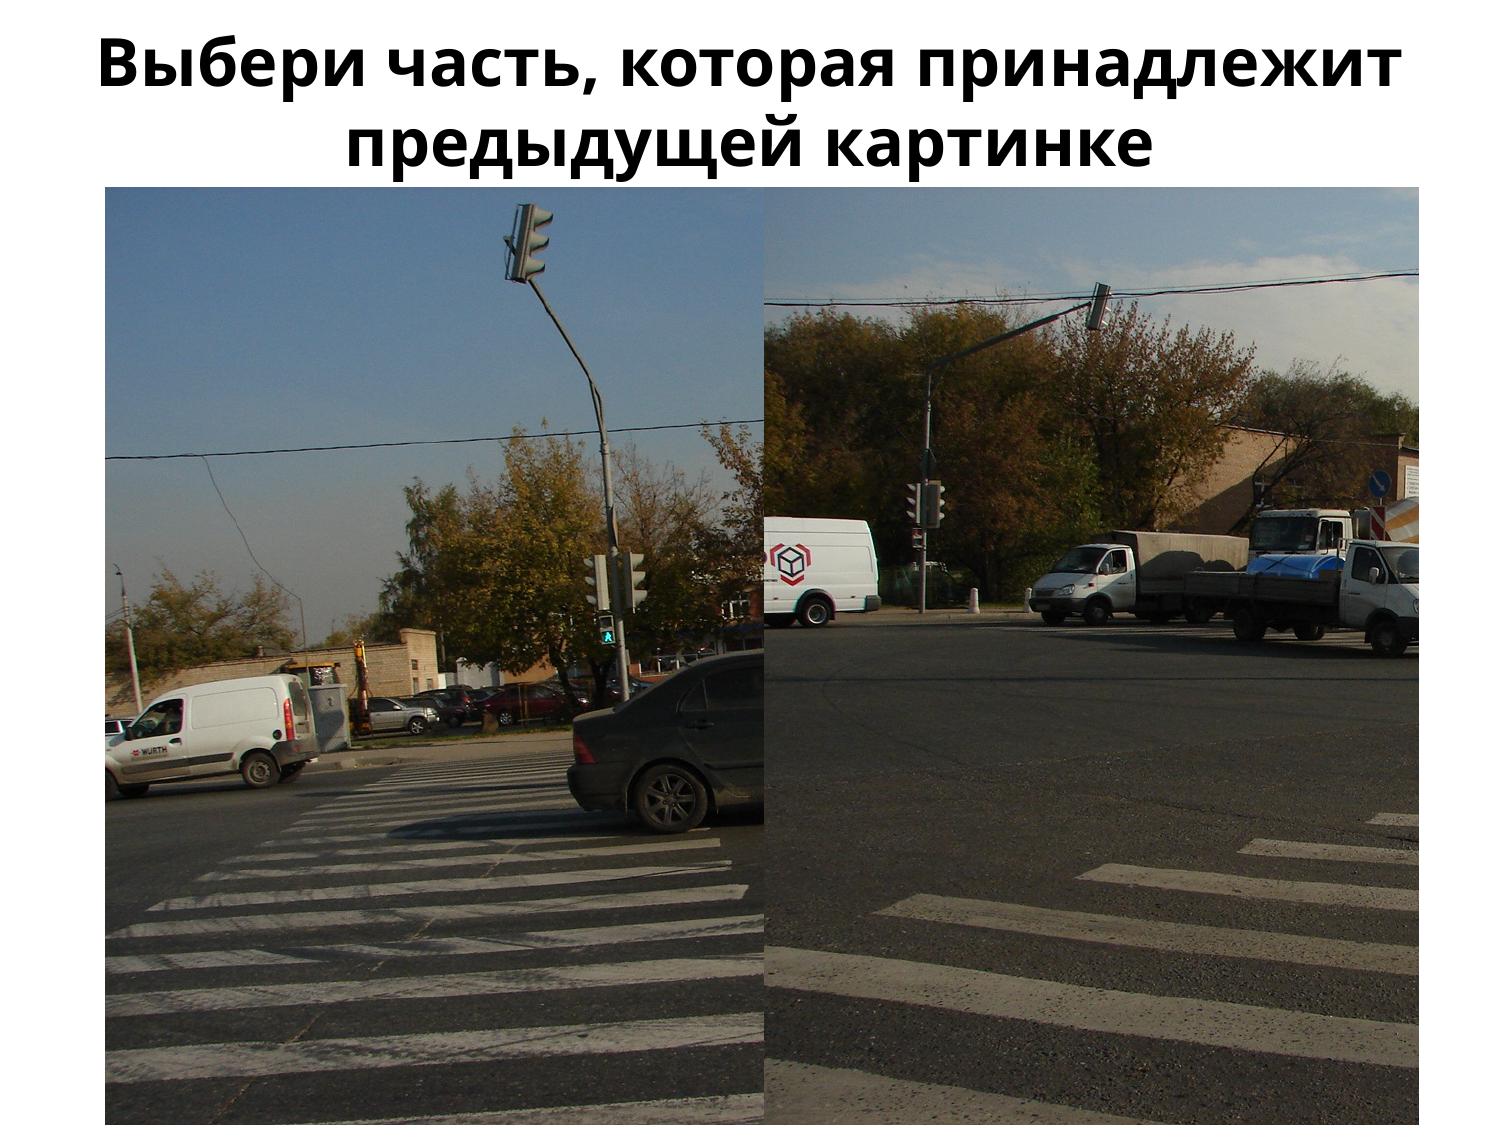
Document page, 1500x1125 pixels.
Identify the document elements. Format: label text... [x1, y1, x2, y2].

picture [105, 187, 1420, 1125]
title Выбери часть, которая принадлежит предыдущей картинке [0, 0, 1500, 200]
